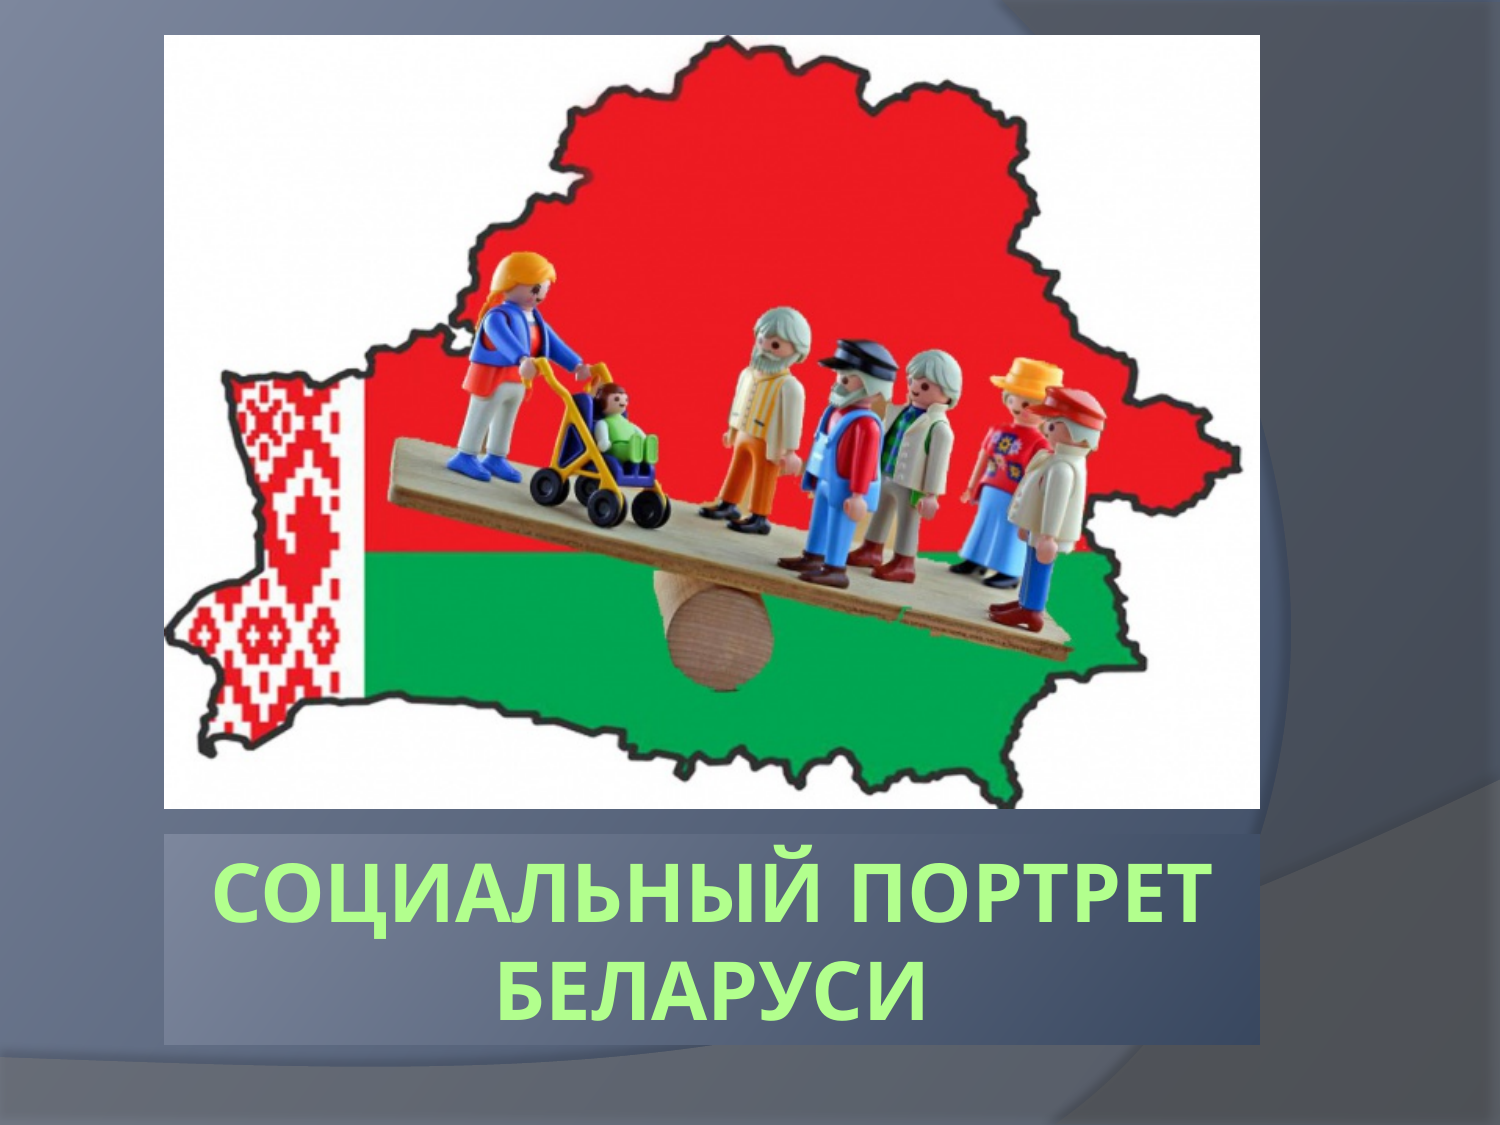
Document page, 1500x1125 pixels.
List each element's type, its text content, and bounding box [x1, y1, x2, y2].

title Социальный портрет Беларуси [164, 834, 1260, 1045]
picture [163, 34, 1261, 809]
